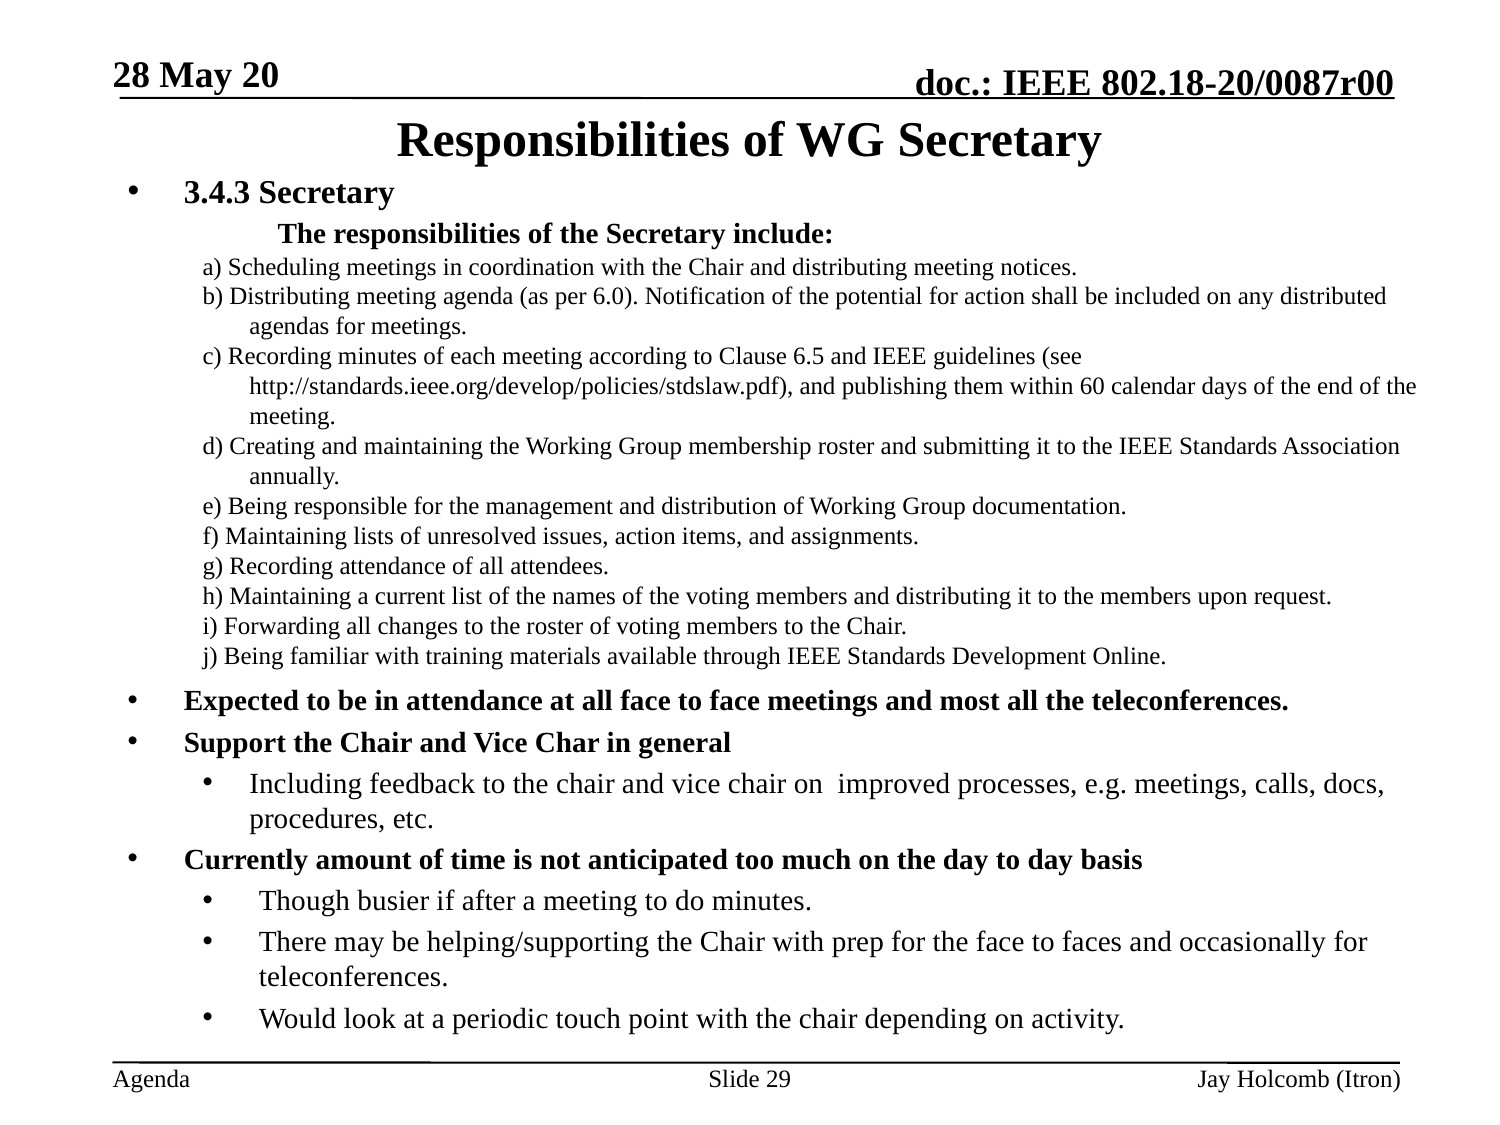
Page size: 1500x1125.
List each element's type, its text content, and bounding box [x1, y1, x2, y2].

slide_number Slide 29 [699, 1061, 800, 1123]
list 3.4.3 Secretary The responsibilities of the Secretary include: a) Scheduling meetings in coordination with the Chair and distributing meeting notices. b) Distributing meeting agenda (as per 6.0). Notification of the potential for action shall be included on any distributed agendas for meetings. c) Recording minutes of each meeting according to Clause 6.5 and IEEE guidelines (see http://standards.ieee.org/develop/policies/stdslaw.pdf), and publishing them within 60 calendar days of the end of the meeting. d) Creating and maintaining the Working Group membership roster and submitting it to the IEEE Standards Association annually. e) Being responsible for the management and distribution of Working Group documentation. f) Maintaining lists of unresolved issues, action items, and assignments. g) Recording attendance of all attendees. h) Maintaining a current list of the names of the voting members and distributing it to the members upon request. i) Forwarding all changes to the roster of voting members to the Chair. j) Being familiar with training materials available through IEEE Standards Development Online. Expected to be in attendance at all face to face meetings and most all the teleconferences. Support the Chair and Vice Char in general Including feedback to the chair and vice chair on improved processes, e.g. meetings, calls, docs, procedures, etc. Currently amount of time is not anticipated too much on the day to day basis Though busier if after a meeting to do minutes. There may be helping/supporting the Chair with prep for the face to faces and occasionally for teleconferences. Would look at a periodic touch point with the chair depending on activity. [112, 162, 1463, 954]
footer Jay Holcomb (Itron) [878, 1061, 1402, 1093]
title Responsibilities of WG Secretary [112, 94, 1388, 162]
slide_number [112, 49, 488, 95]
